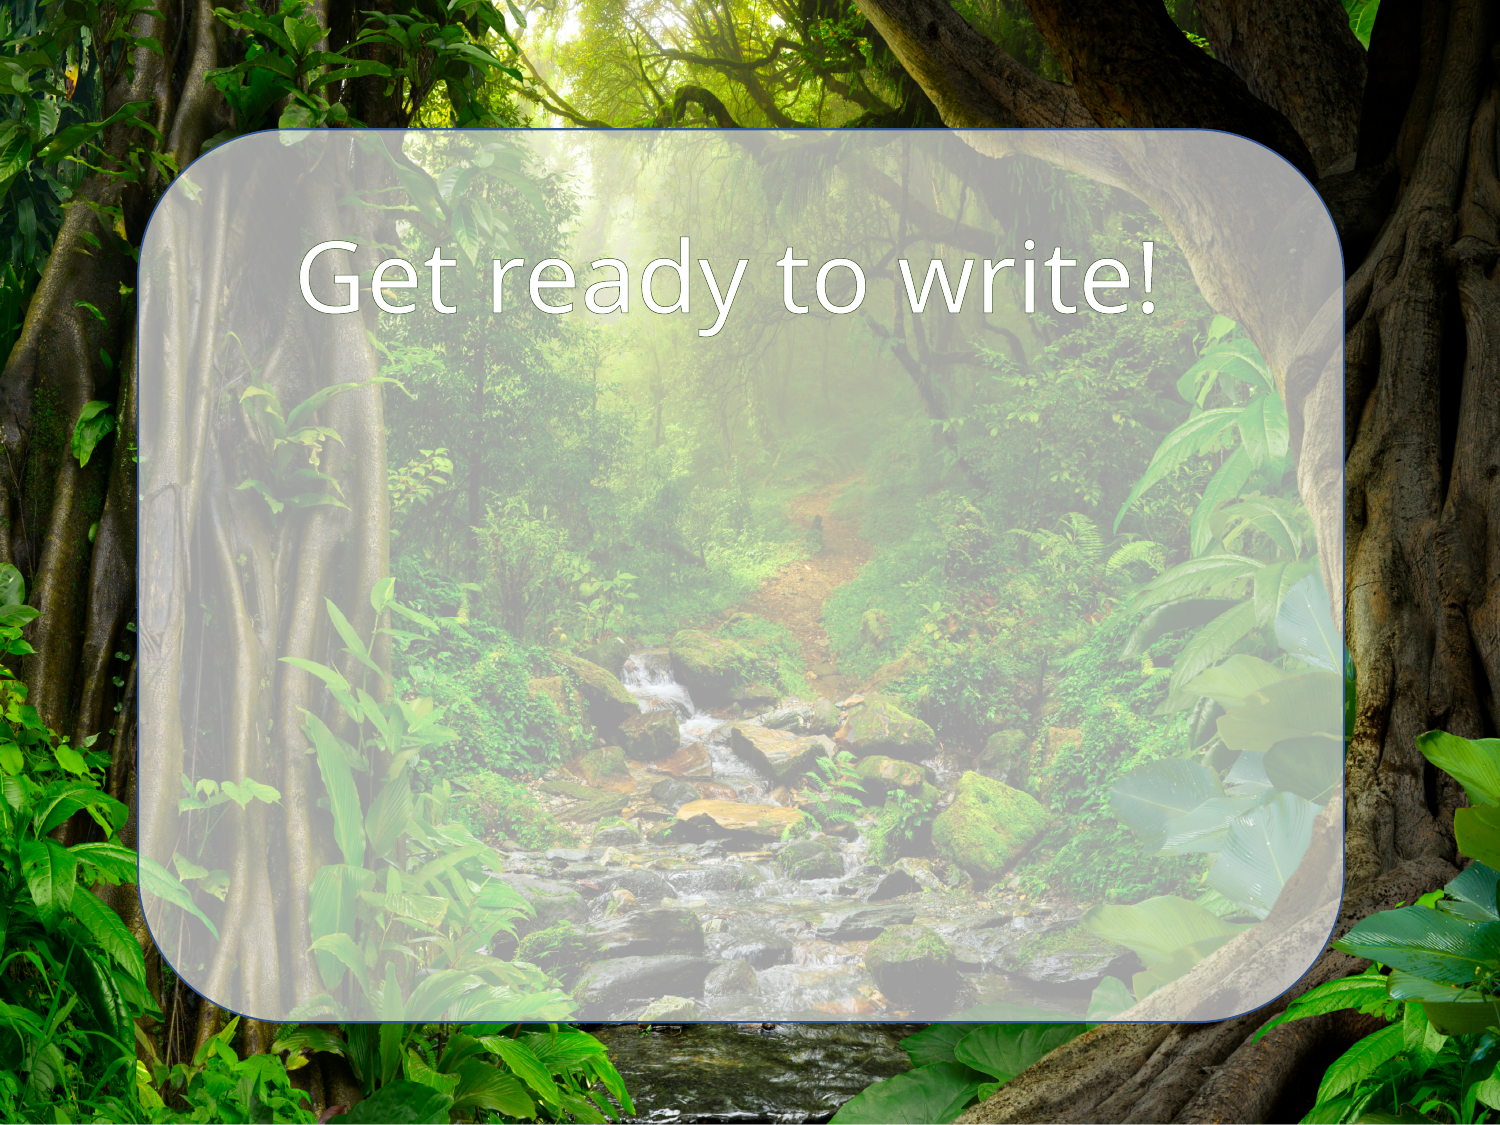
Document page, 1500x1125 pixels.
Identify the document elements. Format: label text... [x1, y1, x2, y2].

picture [0, 0, 1500, 1125]
text_box Get ready to write! [138, 205, 1344, 341]
text_box [156, 128, 1326, 205]
text_box [137, 260, 1346, 1024]
